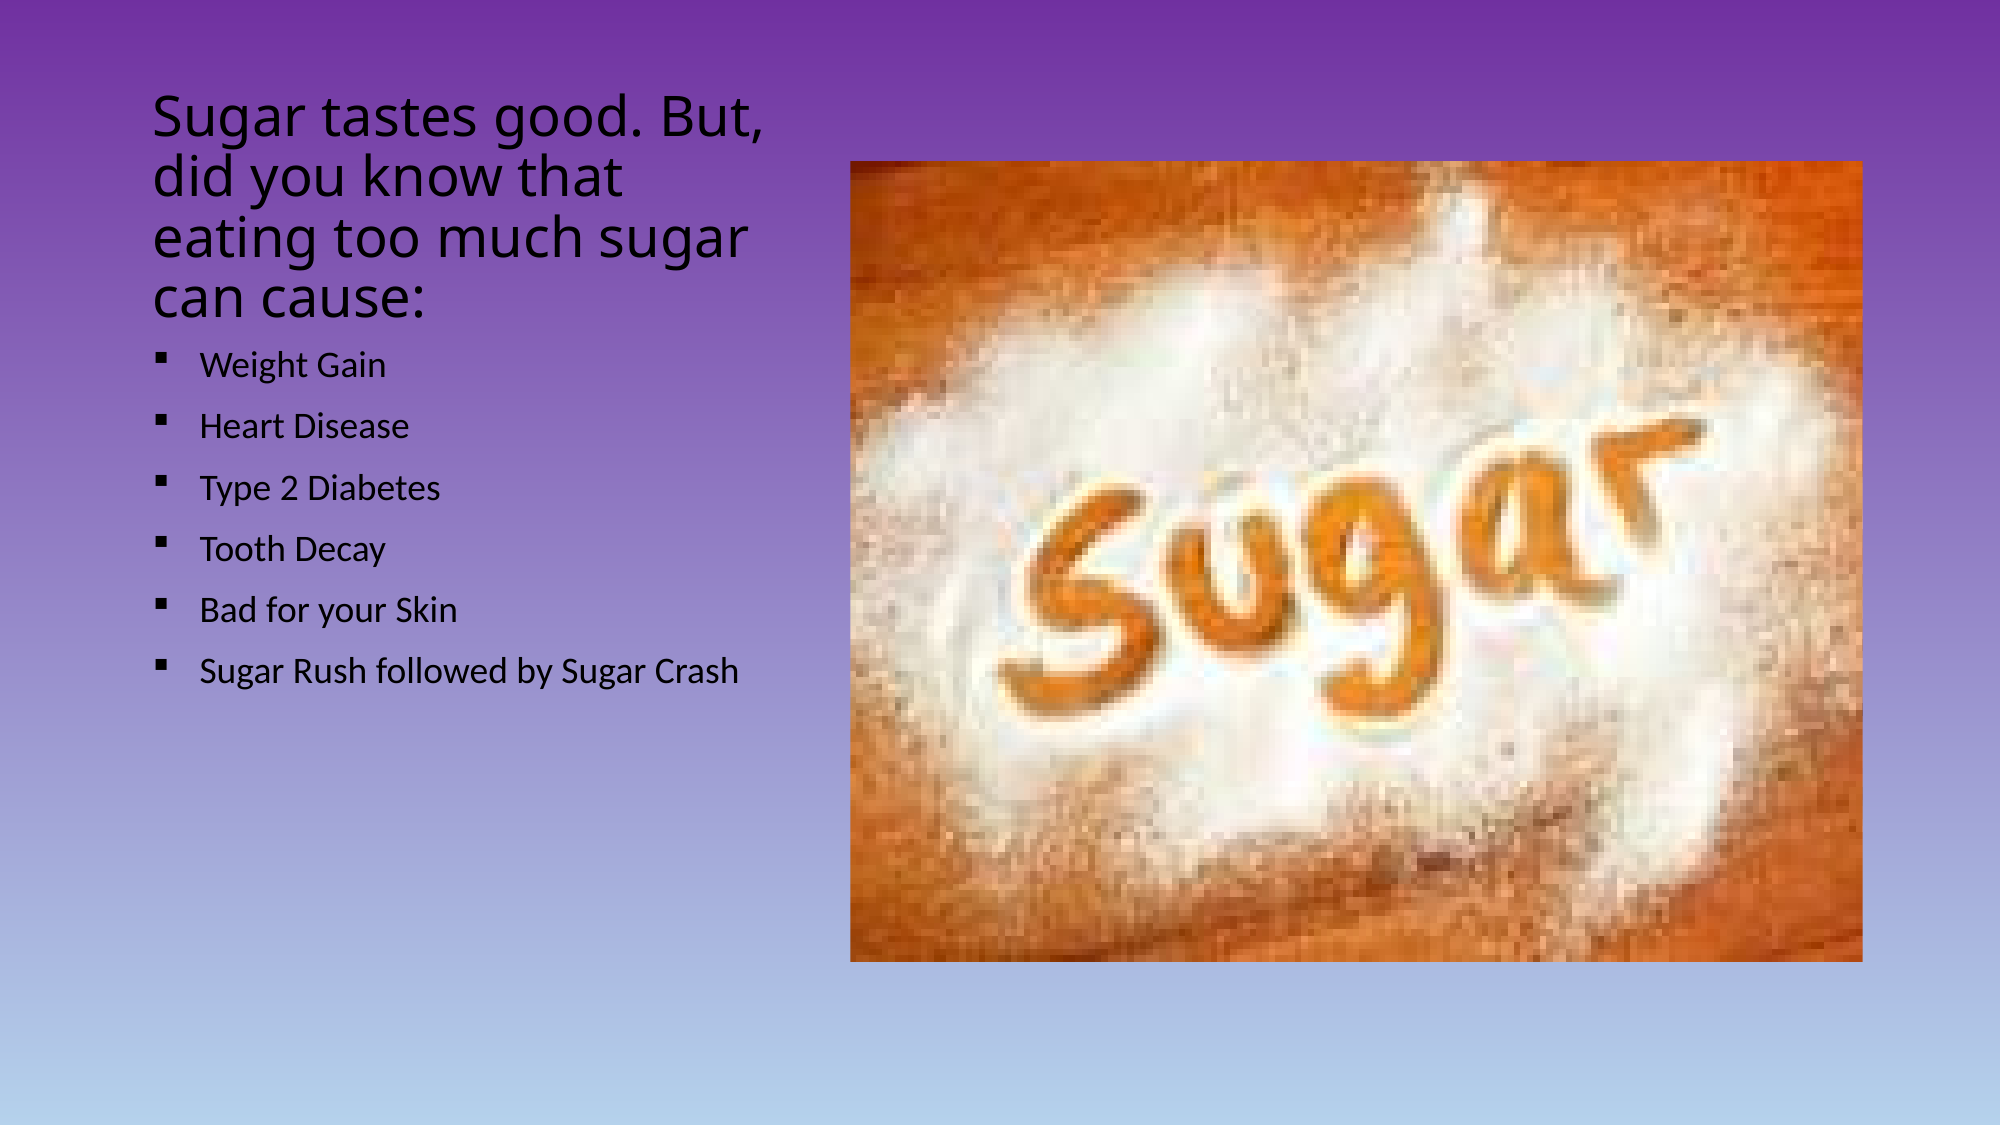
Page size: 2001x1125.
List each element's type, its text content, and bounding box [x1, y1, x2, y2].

list Weight Gain Heart Disease Type 2 Diabetes Tooth Decay Bad for your Skin Sugar Rush followed by Sugar Crash [137, 337, 783, 963]
picture [850, 161, 1863, 962]
title Sugar tastes good. But, did you know that eating too much sugar can cause: [137, 75, 783, 337]
